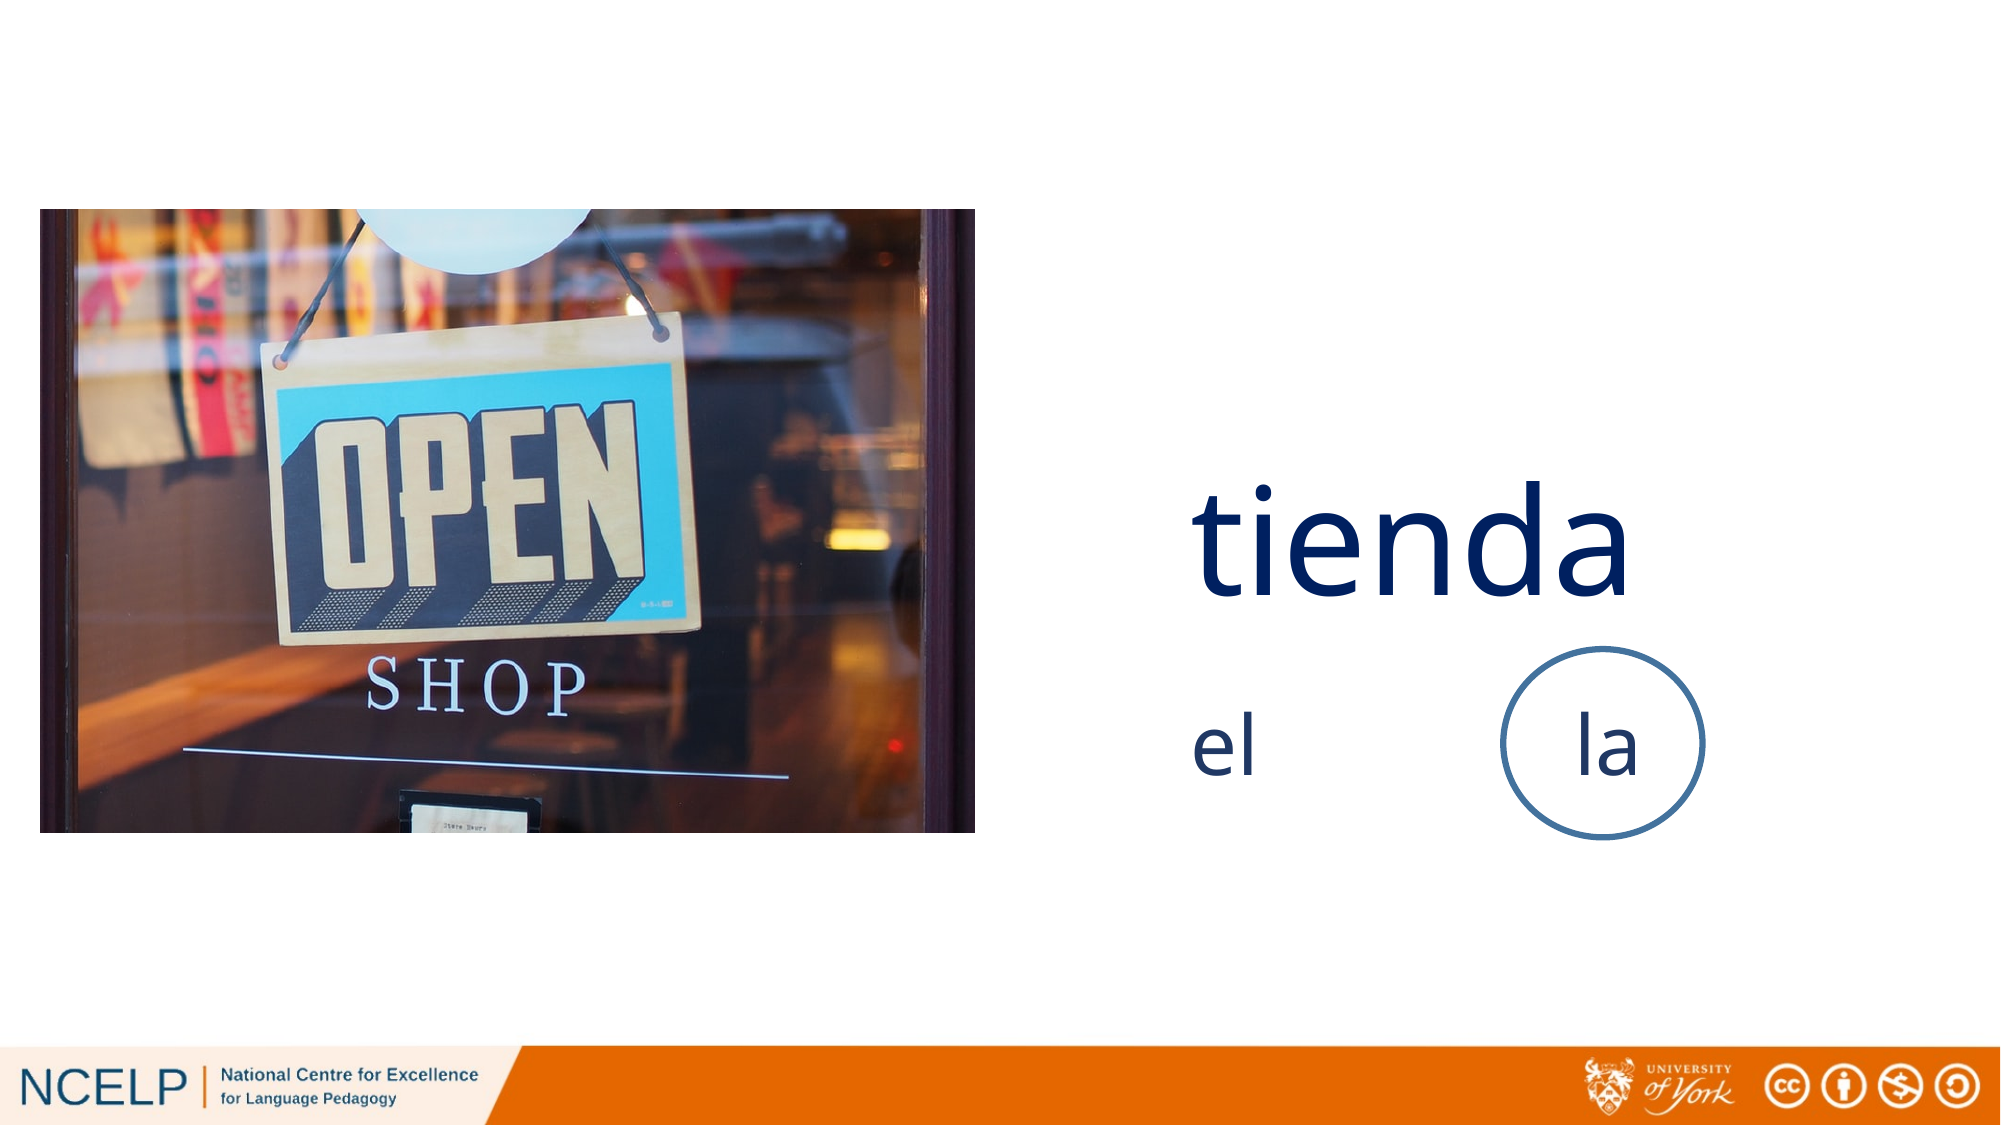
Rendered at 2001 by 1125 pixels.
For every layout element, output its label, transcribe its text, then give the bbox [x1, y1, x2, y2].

text_box tienda [1175, 437, 1944, 633]
text_box el [1175, 685, 1339, 800]
text_box [1502, 648, 1684, 839]
picture [0, 0, 2001, 1125]
text_box la [1559, 685, 1723, 800]
